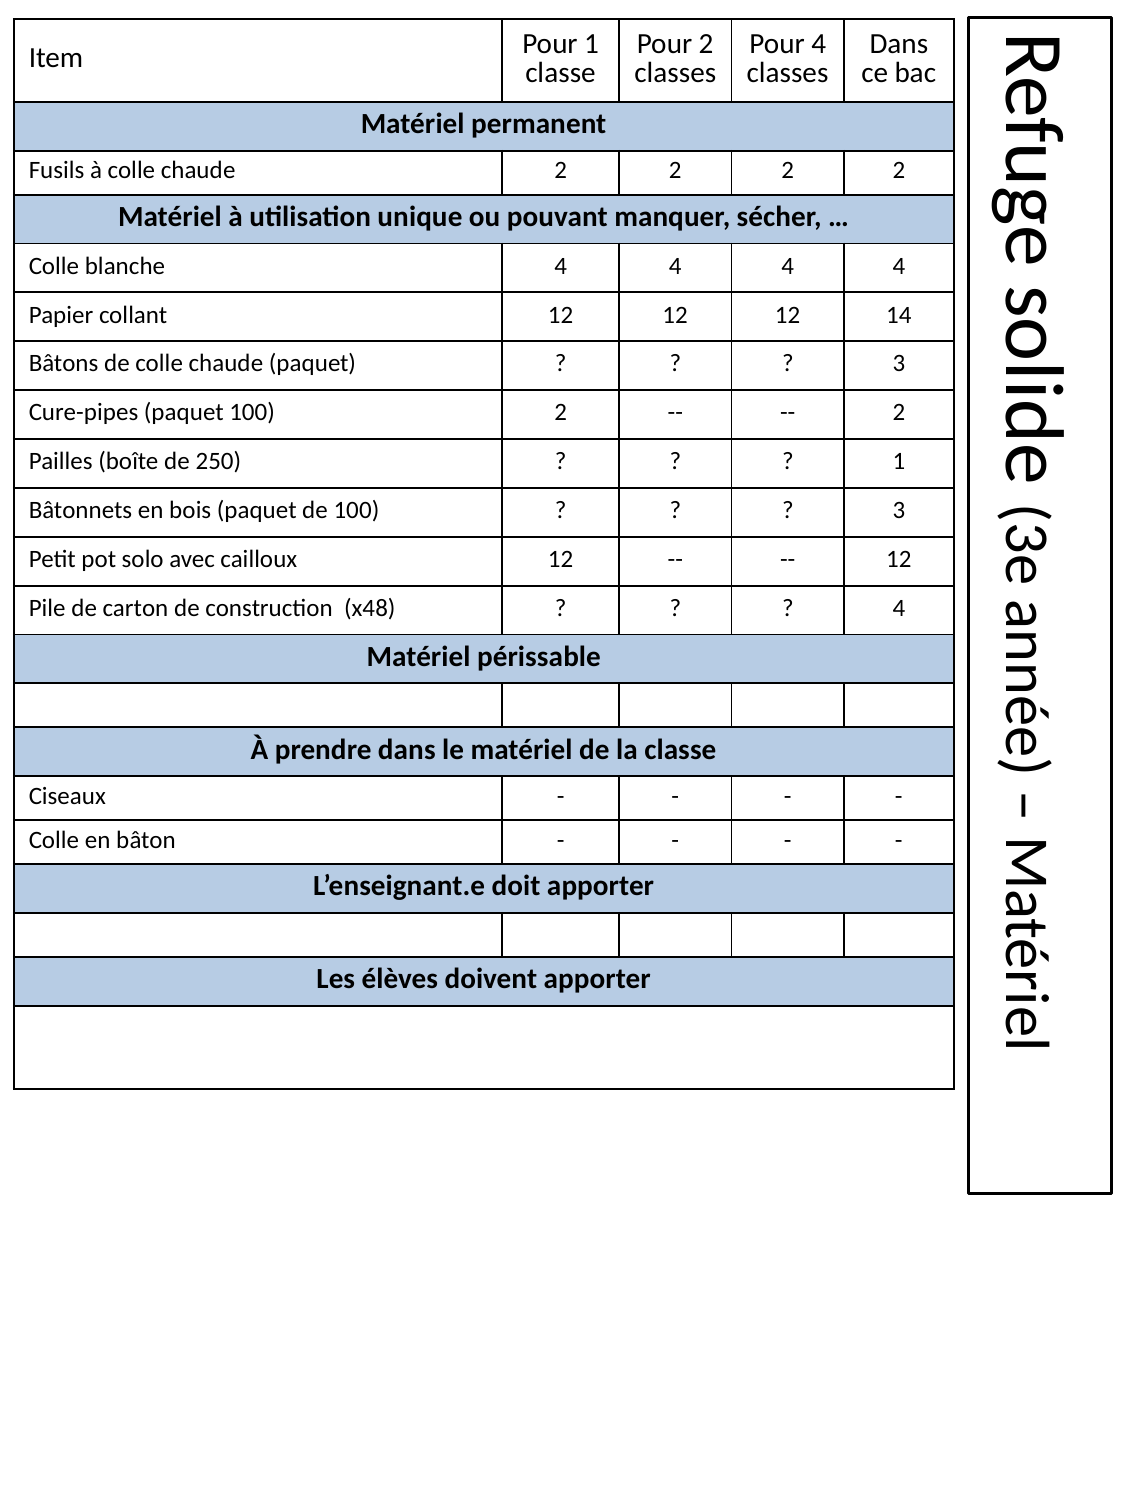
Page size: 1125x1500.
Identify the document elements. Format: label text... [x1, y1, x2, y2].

table_header Pour 1 classe [503, 20, 618, 101]
table_cell 2 [503, 152, 618, 194]
table_cell 3 [845, 342, 953, 389]
table_cell - [732, 777, 843, 819]
table_cell 4 [620, 244, 731, 291]
table_cell - [620, 777, 731, 819]
table_cell [845, 684, 953, 726]
table_cell Bâtons de colle chaude (paquet) [15, 342, 501, 389]
table_cell Matériel permanent [15, 103, 953, 150]
table_cell -- [620, 391, 731, 438]
table_cell 12 [732, 293, 843, 340]
table_cell Pailles (boîte de 250) [15, 440, 501, 487]
table_cell À prendre dans le matériel de la classe [15, 728, 953, 775]
table_cell 2 [845, 391, 953, 438]
table_cell ? [620, 440, 731, 487]
table_cell Matériel à utilisation unique ou pouvant manquer, sécher, … [15, 196, 953, 243]
table_cell - [845, 821, 953, 863]
table_cell 4 [845, 587, 953, 634]
table_cell Fusils à colle chaude [15, 152, 501, 194]
table_cell 4 [845, 244, 953, 291]
table_cell 4 [503, 244, 618, 291]
table_cell [620, 684, 731, 726]
table_cell 12 [845, 538, 953, 585]
table_cell 2 [503, 391, 618, 438]
table_cell ? [732, 489, 843, 536]
table_cell [620, 914, 731, 956]
table_cell ? [620, 342, 731, 389]
table_cell Petit pot solo avec cailloux [15, 538, 501, 585]
table_cell - [503, 821, 618, 863]
table_cell Cure-pipes (paquet 100) [15, 391, 501, 438]
table_cell -- [732, 391, 843, 438]
table_cell [503, 914, 618, 956]
table_cell L’enseignant.e doit apporter [15, 865, 953, 912]
table_header Pour 4 classes [732, 20, 843, 101]
table_cell ? [620, 489, 731, 536]
table_cell 2 [732, 152, 843, 194]
table_cell - [845, 777, 953, 819]
table_cell Bâtonnets en bois (paquet de 100) [15, 489, 501, 536]
table_cell [15, 1007, 953, 1088]
table_header Pour 2 classes [620, 20, 731, 101]
table_cell [732, 684, 843, 726]
table_cell [845, 914, 953, 956]
table_cell Matériel périssable [15, 635, 953, 682]
table_cell Pile de carton de construction (x48) [15, 587, 501, 634]
table_cell 12 [503, 538, 618, 585]
table_cell ? [732, 587, 843, 634]
table_cell Papier collant [15, 293, 501, 340]
table_cell -- [732, 538, 843, 585]
table_cell -- [620, 538, 731, 585]
table_cell 12 [503, 293, 618, 340]
table_cell ? [620, 587, 731, 634]
table_cell 2 [845, 152, 953, 194]
table_cell [732, 914, 843, 956]
table_cell - [732, 821, 843, 863]
table_cell Ciseaux [15, 777, 501, 819]
table_cell [15, 914, 501, 956]
table_cell ? [503, 440, 618, 487]
table_cell ? [732, 440, 843, 487]
table_cell 12 [620, 293, 731, 340]
table_cell 3 [845, 489, 953, 536]
table_cell ? [503, 342, 618, 389]
table_cell - [620, 821, 731, 863]
table_cell 4 [732, 244, 843, 291]
text_box [0, 0, 1108, 448]
table_cell Colle en bâton [15, 821, 501, 863]
table_cell ? [732, 342, 843, 389]
table_cell ? [503, 489, 618, 536]
table_cell Colle blanche [15, 244, 501, 291]
table_cell 2 [620, 152, 731, 194]
title Refuge solide (3e année) – Matériel [968, 17, 1112, 1194]
table_cell [503, 684, 618, 726]
table_cell ? [503, 587, 618, 634]
table_header Item [15, 20, 501, 101]
table_cell Les élèves doivent apporter [15, 958, 953, 1005]
table_cell - [503, 777, 618, 819]
table_cell 1 [845, 440, 953, 487]
table_header Dans ce bac [845, 20, 953, 101]
table_cell [15, 684, 501, 726]
table_cell 14 [845, 293, 953, 340]
